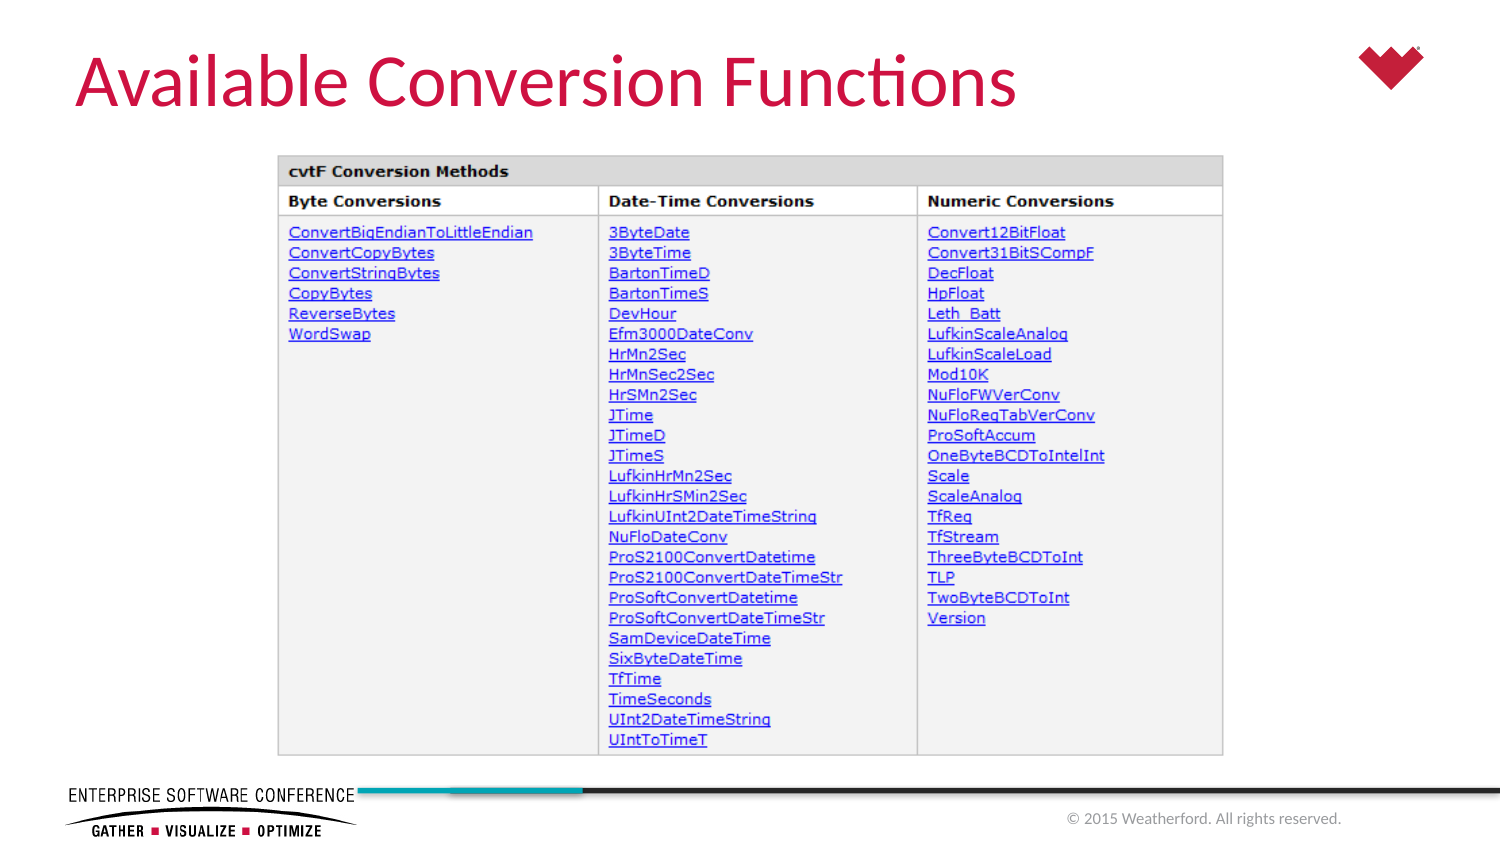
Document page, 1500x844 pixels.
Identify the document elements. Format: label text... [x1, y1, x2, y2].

picture [60, 783, 361, 841]
title Available Conversion Functions [60, 34, 1336, 136]
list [271, 150, 1229, 760]
